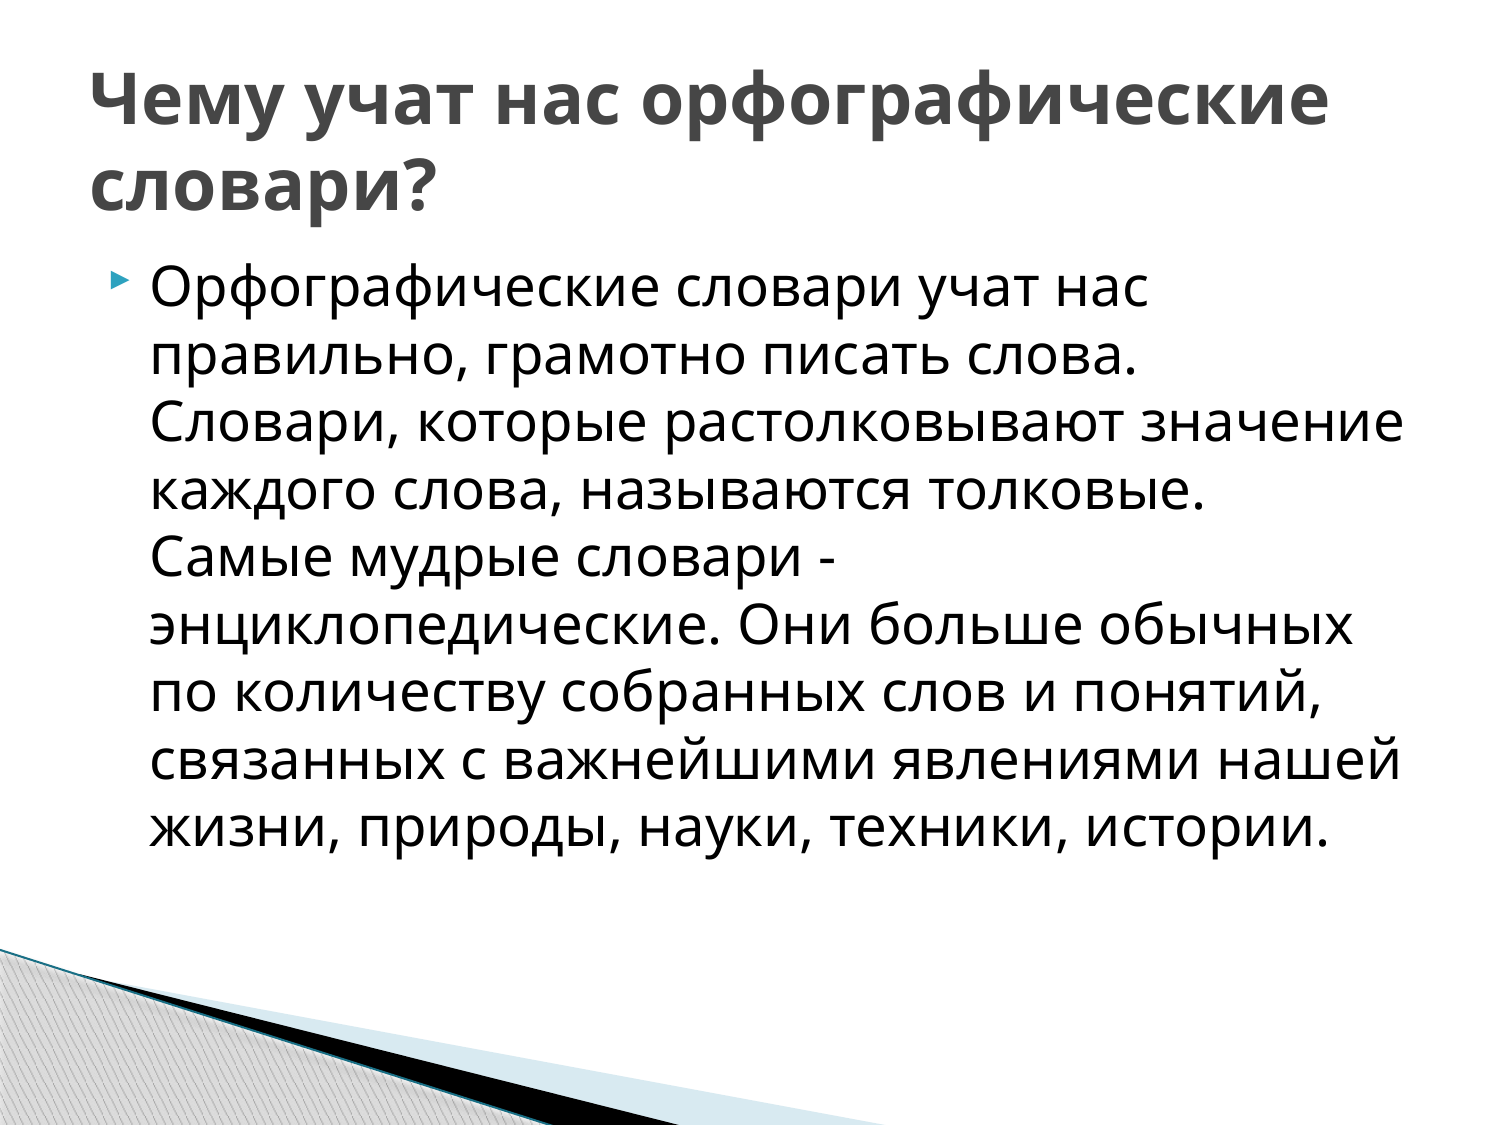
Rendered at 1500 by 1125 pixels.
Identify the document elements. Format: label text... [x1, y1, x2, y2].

title Чему учат нас орфографические словари? [75, 45, 1425, 233]
list Орфографические словари учат нас правильно, грамотно писать слова. Словари, которые растолковывают значение каждого слова, называются толковые. Самые мудрые словари -энциклопедические. Они больше обычных по количеству собранных слов и понятий, связанных с важнейшими явлениями нашей жизни, природы, науки, техники, истории. [75, 243, 1425, 986]
